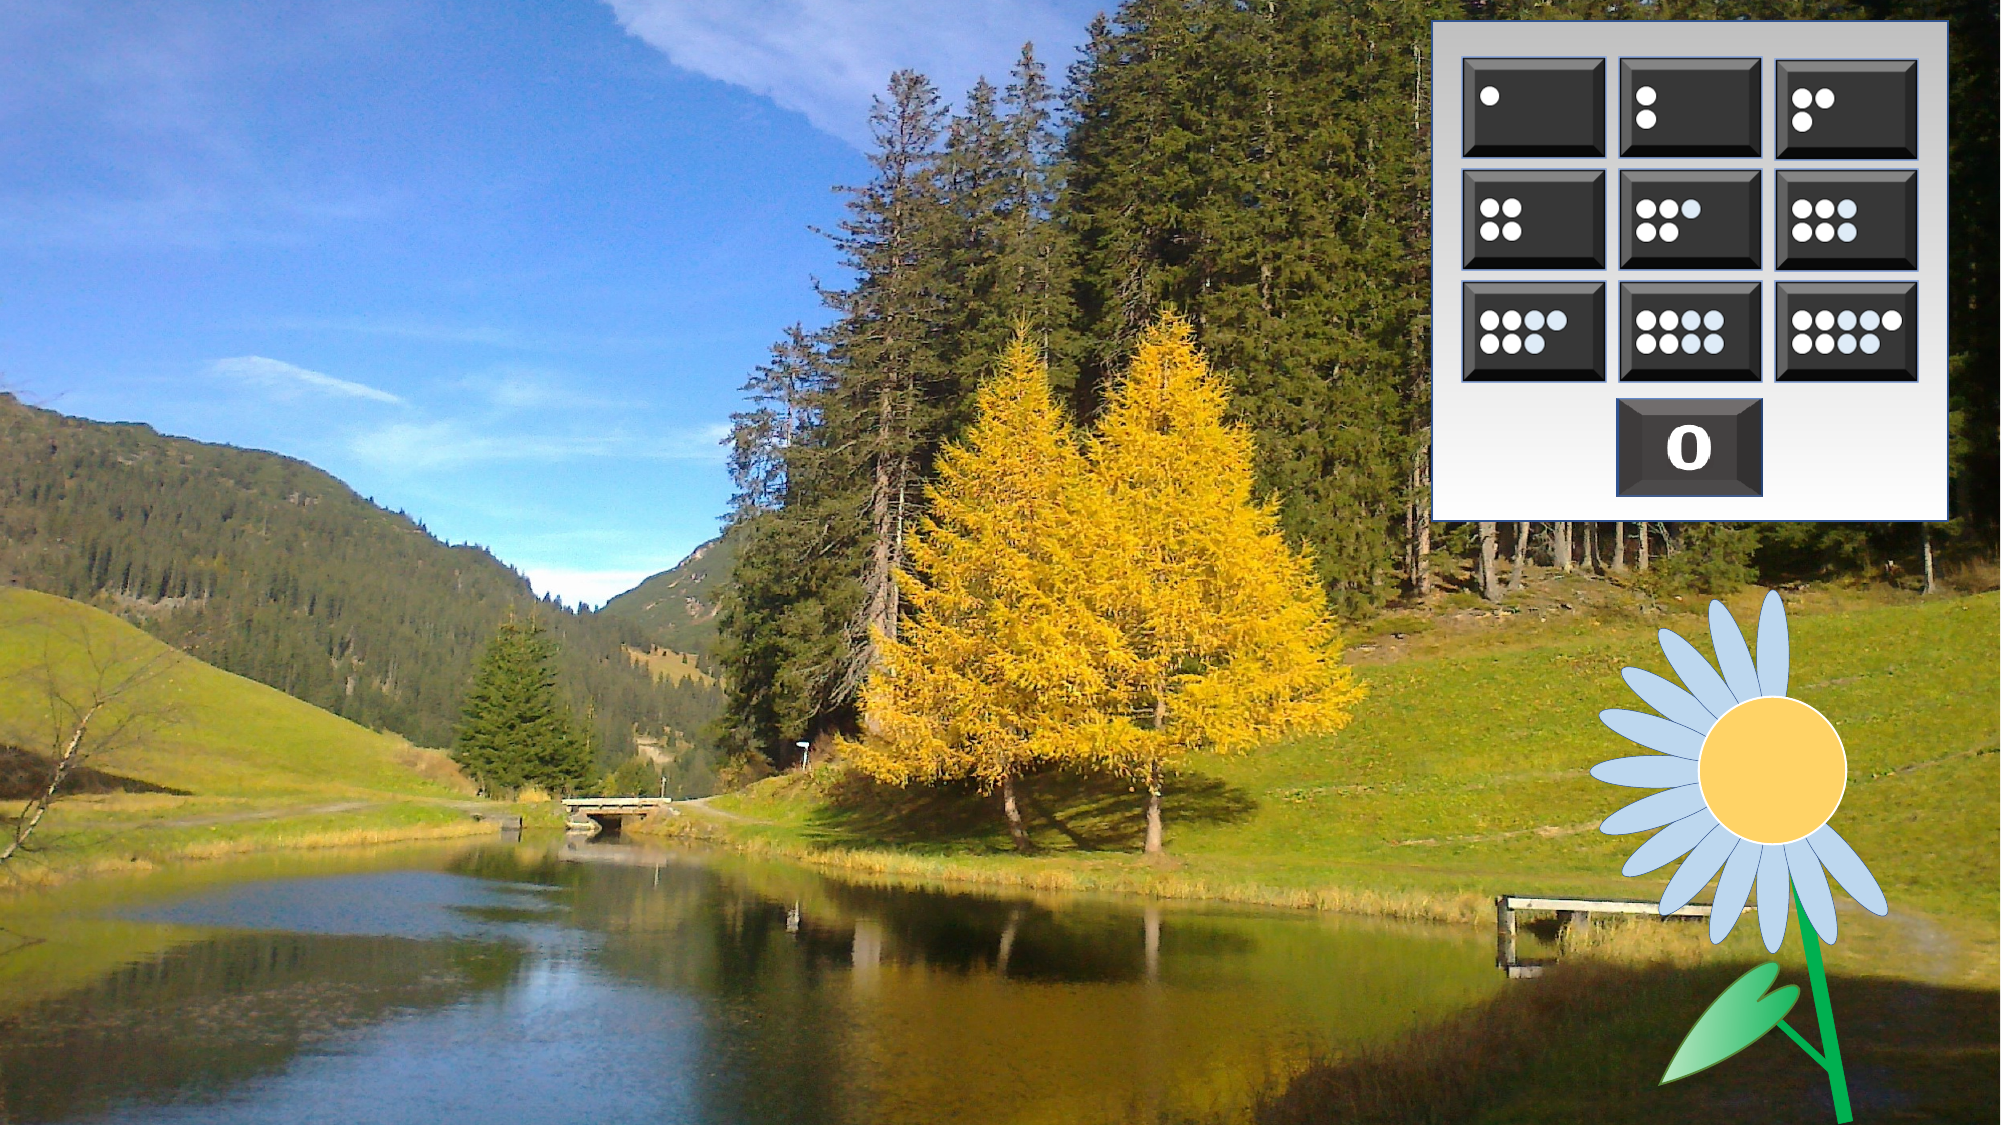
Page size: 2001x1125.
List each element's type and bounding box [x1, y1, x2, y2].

text_box [1432, 20, 1948, 522]
picture [0, 0, 2001, 1125]
text_box [1589, 589, 1860, 1125]
